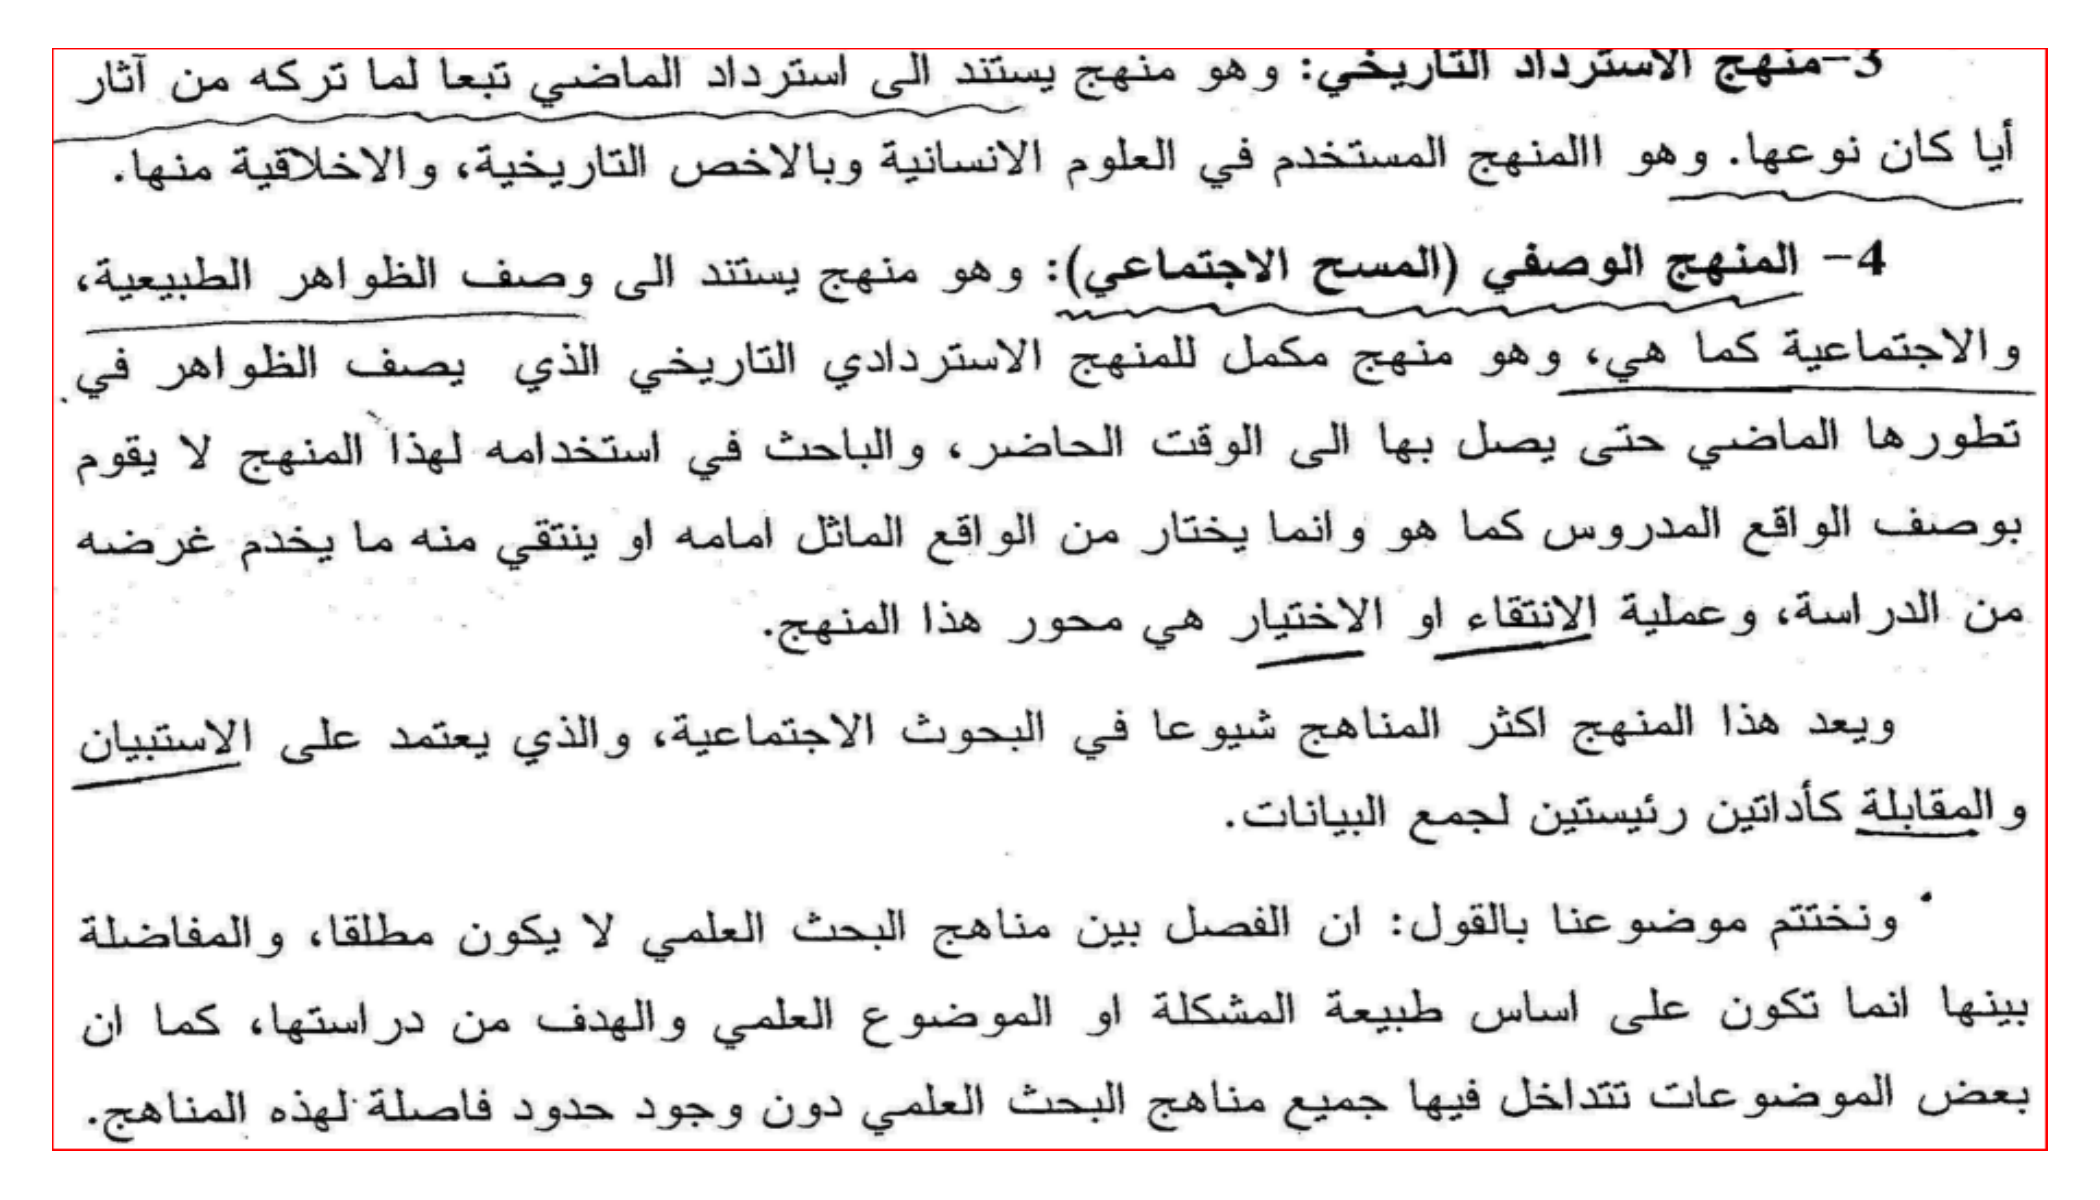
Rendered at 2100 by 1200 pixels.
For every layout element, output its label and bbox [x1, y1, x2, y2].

list [52, 48, 2048, 1152]
